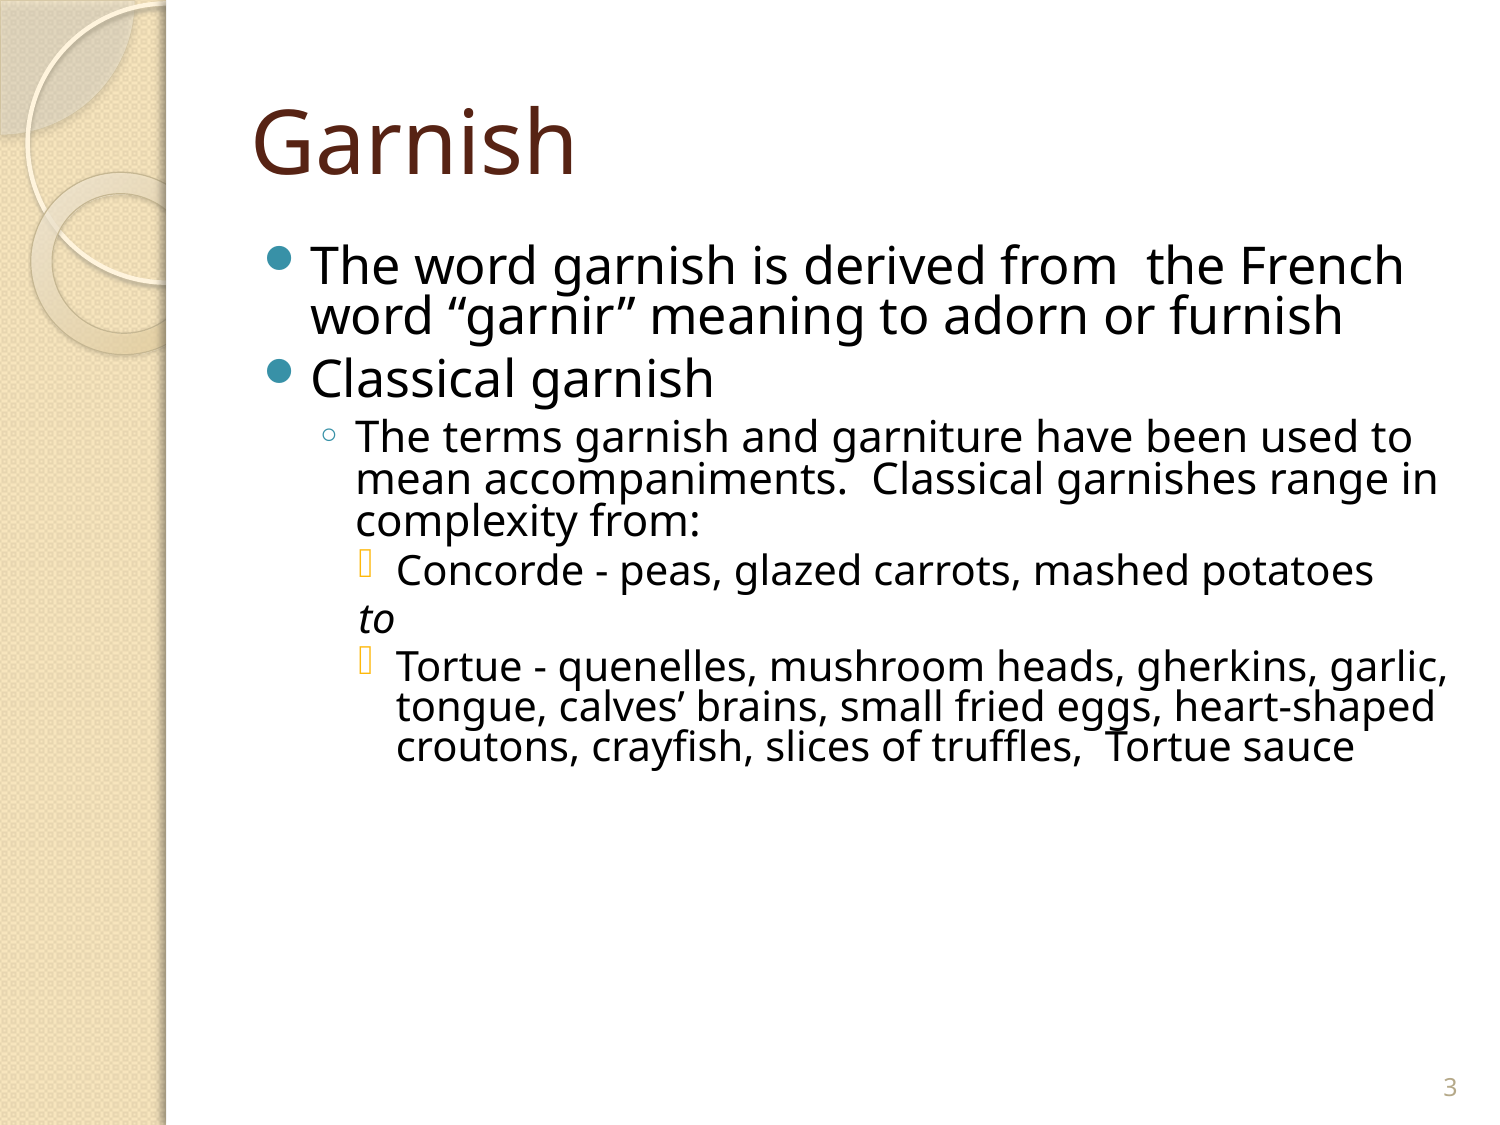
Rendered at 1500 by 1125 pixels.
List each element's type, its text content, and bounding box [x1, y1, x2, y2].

list The word garnish is derived from the French word “garnir” meaning to adorn or furnish Classical garnish The terms garnish and garniture have been used to mean accompaniments. Classical garnishes range in complexity from: Concorde - peas, glazed carrots, mashed potatoes to Tortue - quenelles, mushroom heads, gherkins, garlic, tongue, calves’ brains, small fried eggs, heart-shaped croutons, crayfish, slices of truffles, Tortue sauce [235, 237, 1466, 1025]
title Garnish [235, 45, 1466, 233]
slide_number 3 [1413, 1034, 1488, 1113]
